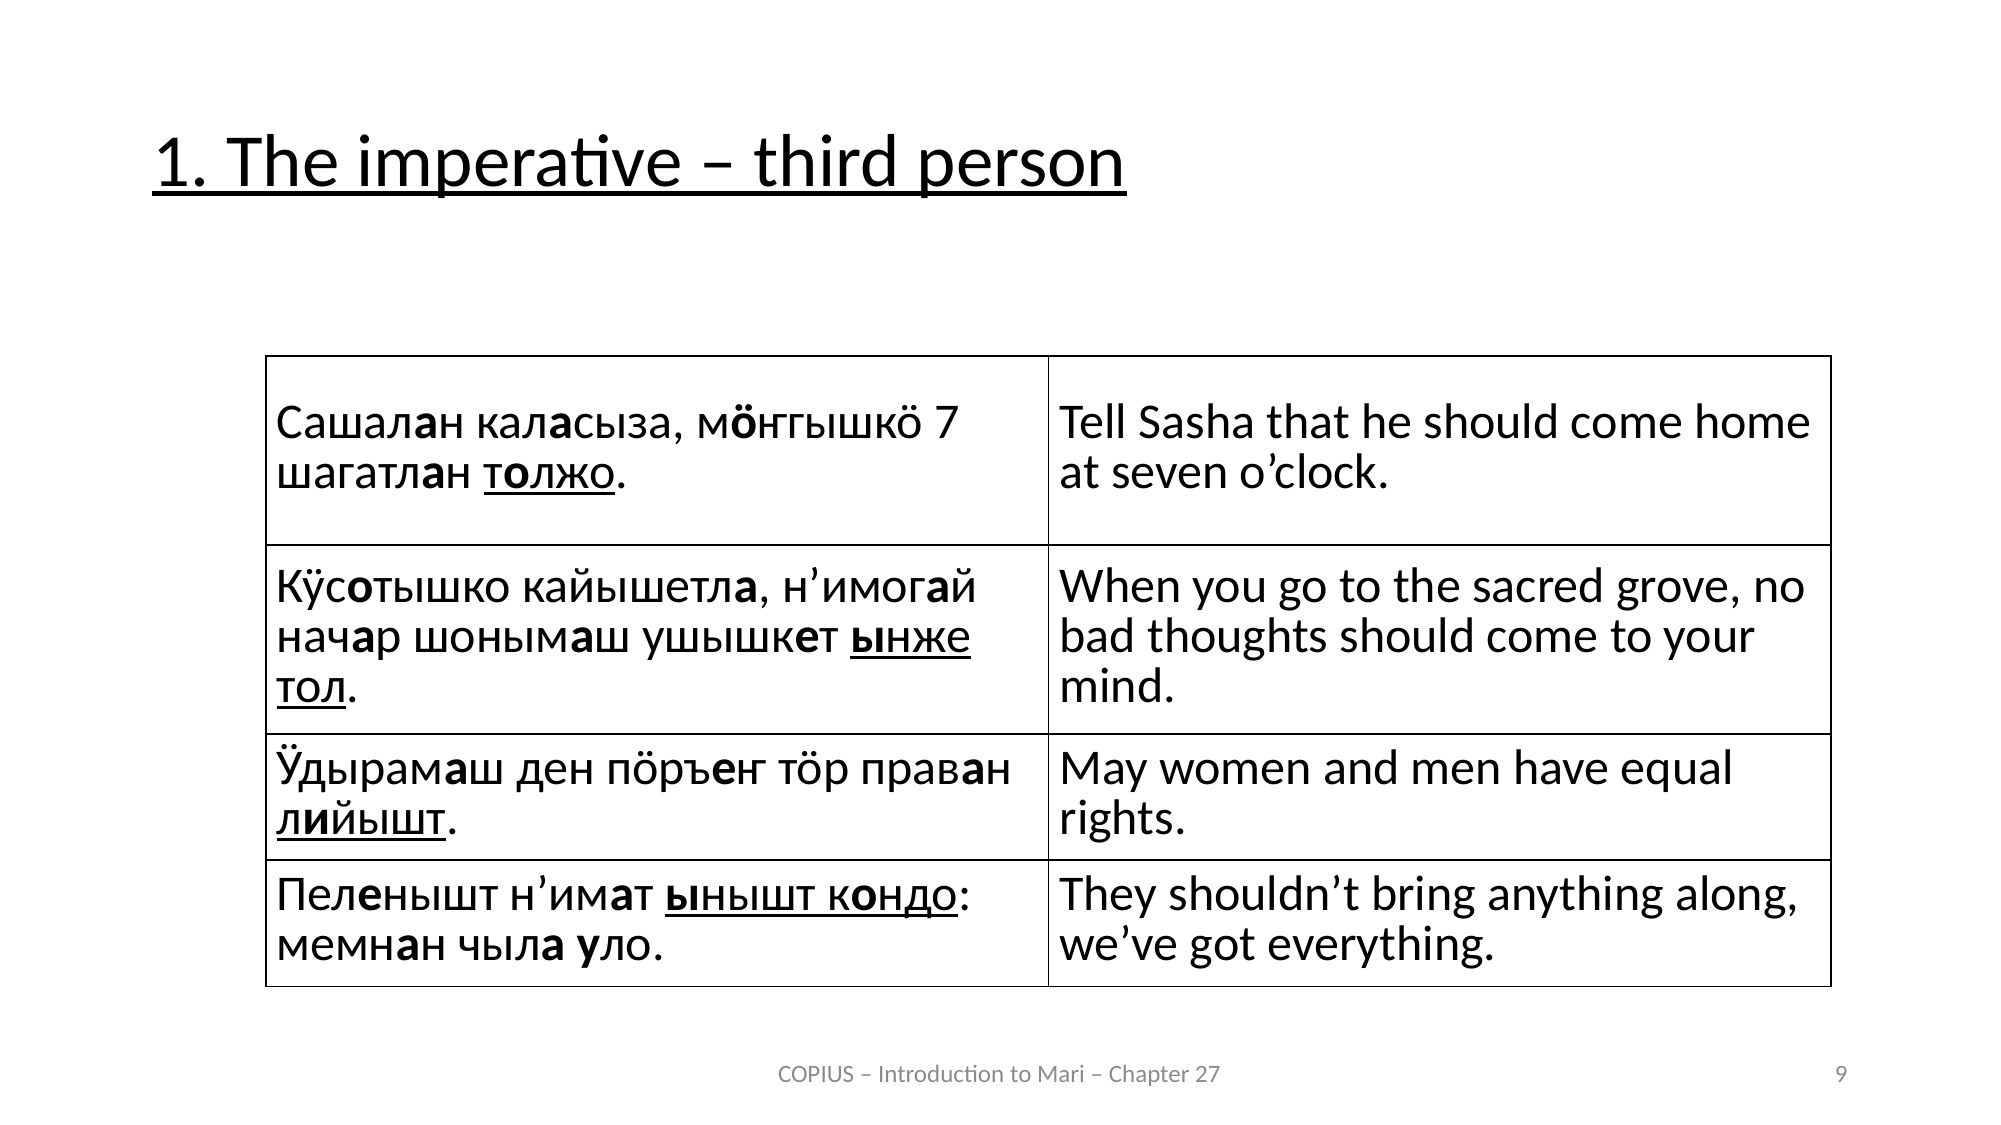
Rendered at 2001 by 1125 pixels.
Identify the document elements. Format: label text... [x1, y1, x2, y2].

footer COPIUS – Introduction to Mari – Chapter 27 [662, 1042, 1338, 1103]
table_header Сашалан каласыза, мӧҥгышкӧ 7 шагатлан толжо. [267, 357, 1048, 544]
slide_number 9 [1412, 1042, 1863, 1103]
table_cell They shouldn’t bring anything along, we’ve got everything. [1049, 861, 1830, 986]
list 1. The imperative – third person [137, 113, 1863, 239]
table_cell Пеленышт н’имат ынышт кондо: мемнан чыла уло. [267, 861, 1048, 986]
table_cell Кӱсотышко кайышетла, н’имогай начар шонымаш ушышкет ынже тол. [267, 546, 1048, 733]
table_header Tell Sasha that he should come home at seven o’clock. [1049, 357, 1830, 544]
table_cell When you go to the sacred grove, no bad thoughts should come to your mind. [1049, 546, 1830, 733]
table_cell Ӱдырамаш ден пӧръеҥ тӧр праван лийышт. [267, 735, 1048, 859]
table_cell May women and men have equal rights. [1049, 735, 1830, 859]
